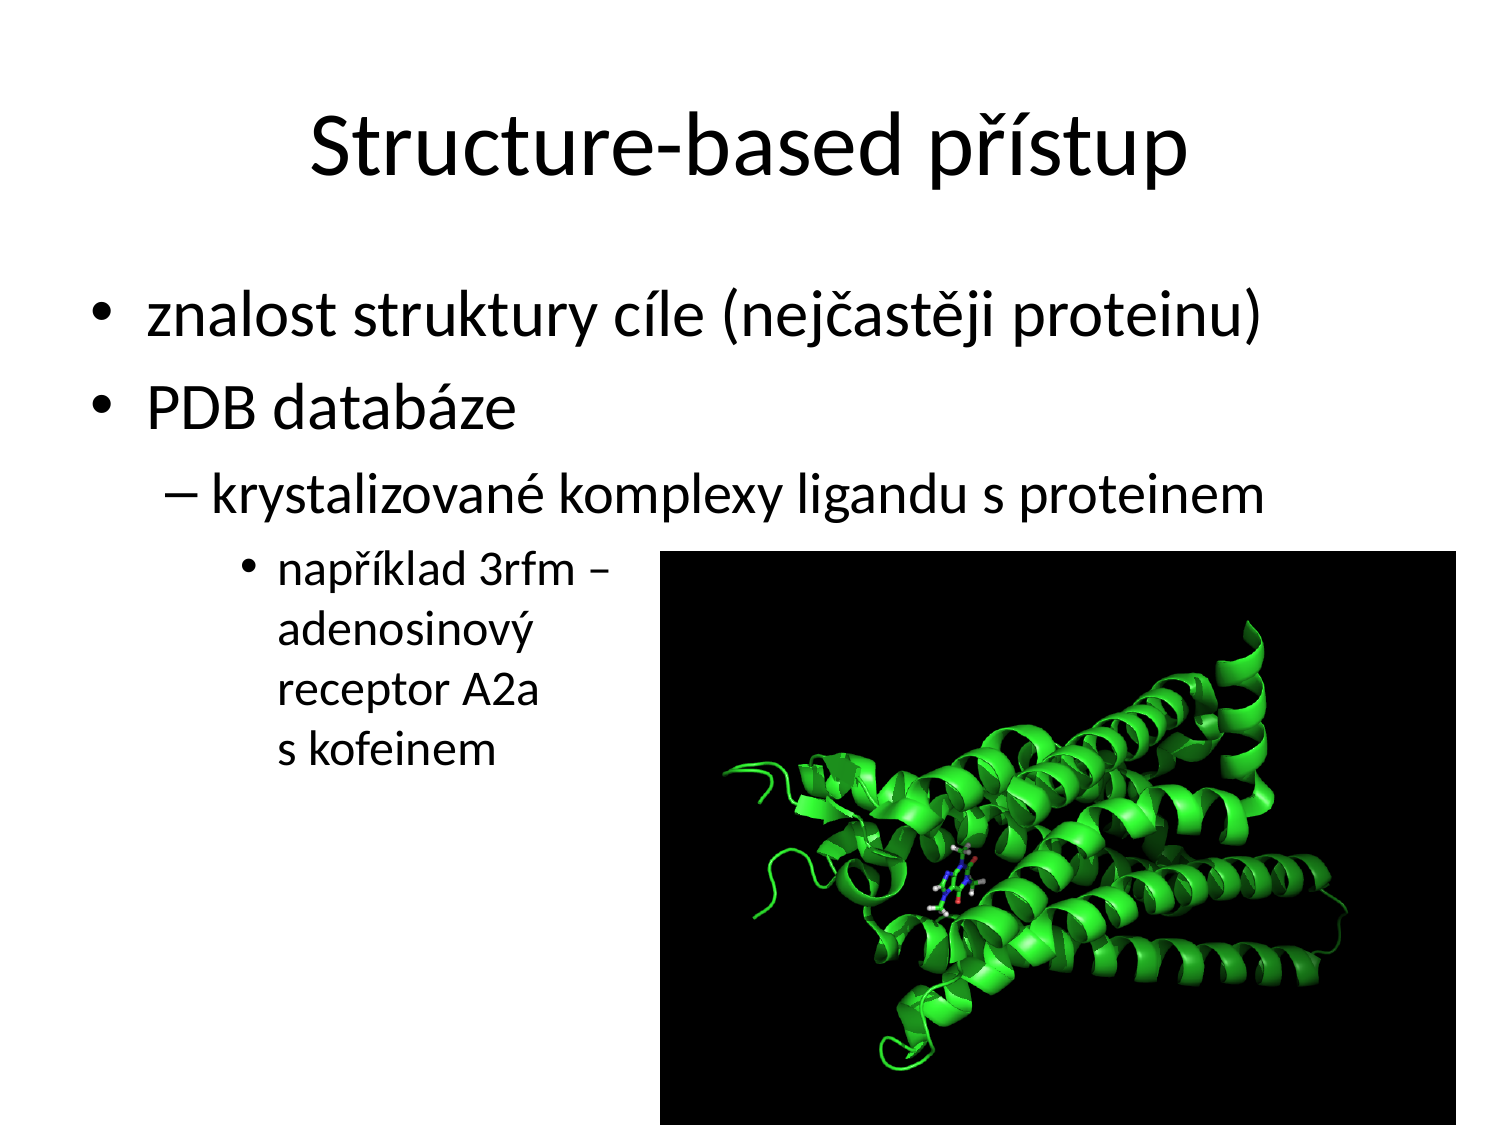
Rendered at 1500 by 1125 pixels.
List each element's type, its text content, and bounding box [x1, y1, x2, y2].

picture [659, 551, 1456, 1125]
title Structure-based přístup [75, 45, 1425, 233]
list znalost struktury cíle (nejčastěji proteinu) PDB databáze krystalizované komplexy ligandu s proteinem například 3rfm – adenosinový receptor A2a s kofeinem [75, 262, 1425, 1005]
